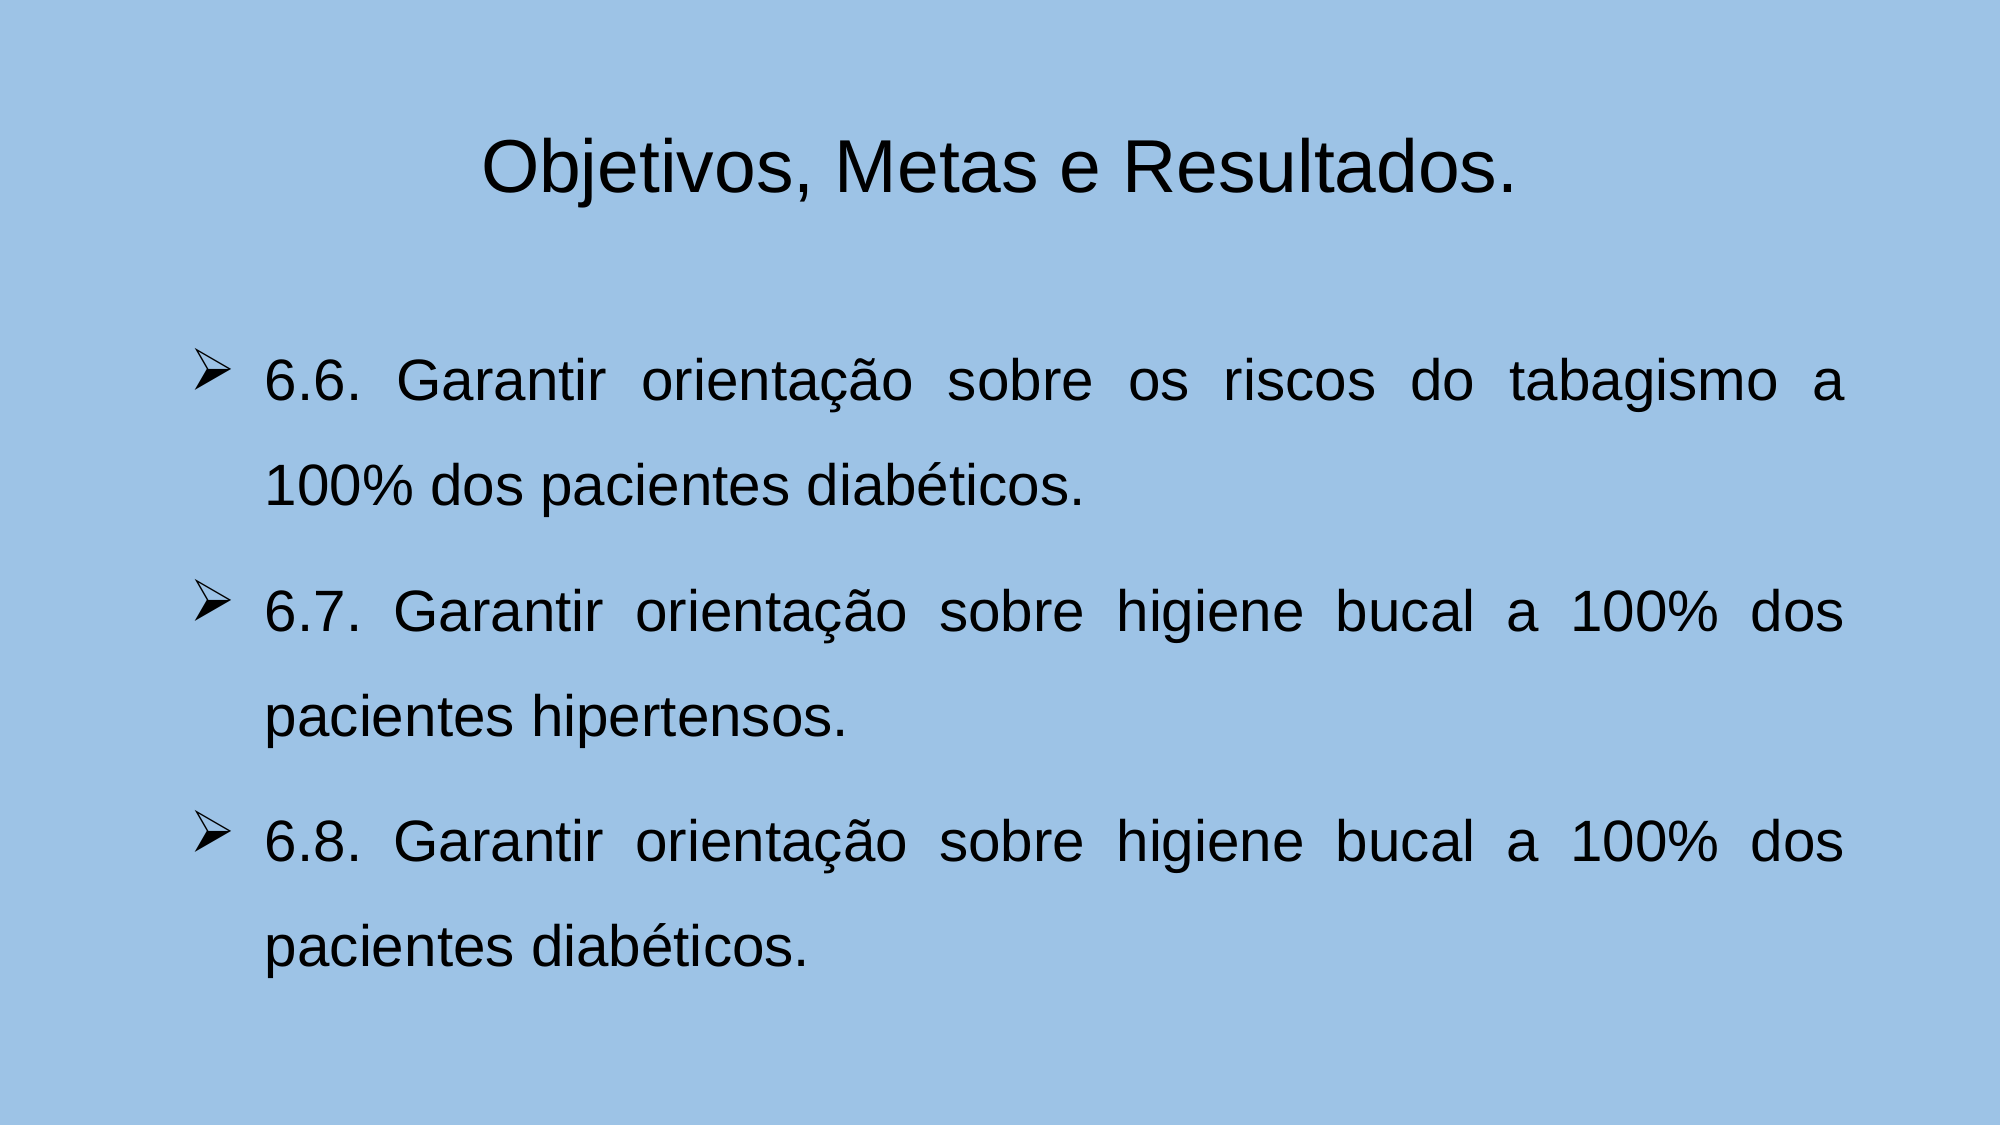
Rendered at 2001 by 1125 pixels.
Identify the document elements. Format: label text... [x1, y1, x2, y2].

title Objetivos, Metas e Resultados. [137, 59, 1863, 278]
list 6.6. Garantir orientação sobre os riscos do tabagismo a 100% dos pacientes diabéticos. 6.7. Garantir orientação sobre higiene bucal a 100% dos pacientes hipertensos. 6.8. Garantir orientação sobre higiene bucal a 100% dos pacientes diabéticos. [137, 299, 1863, 1014]
